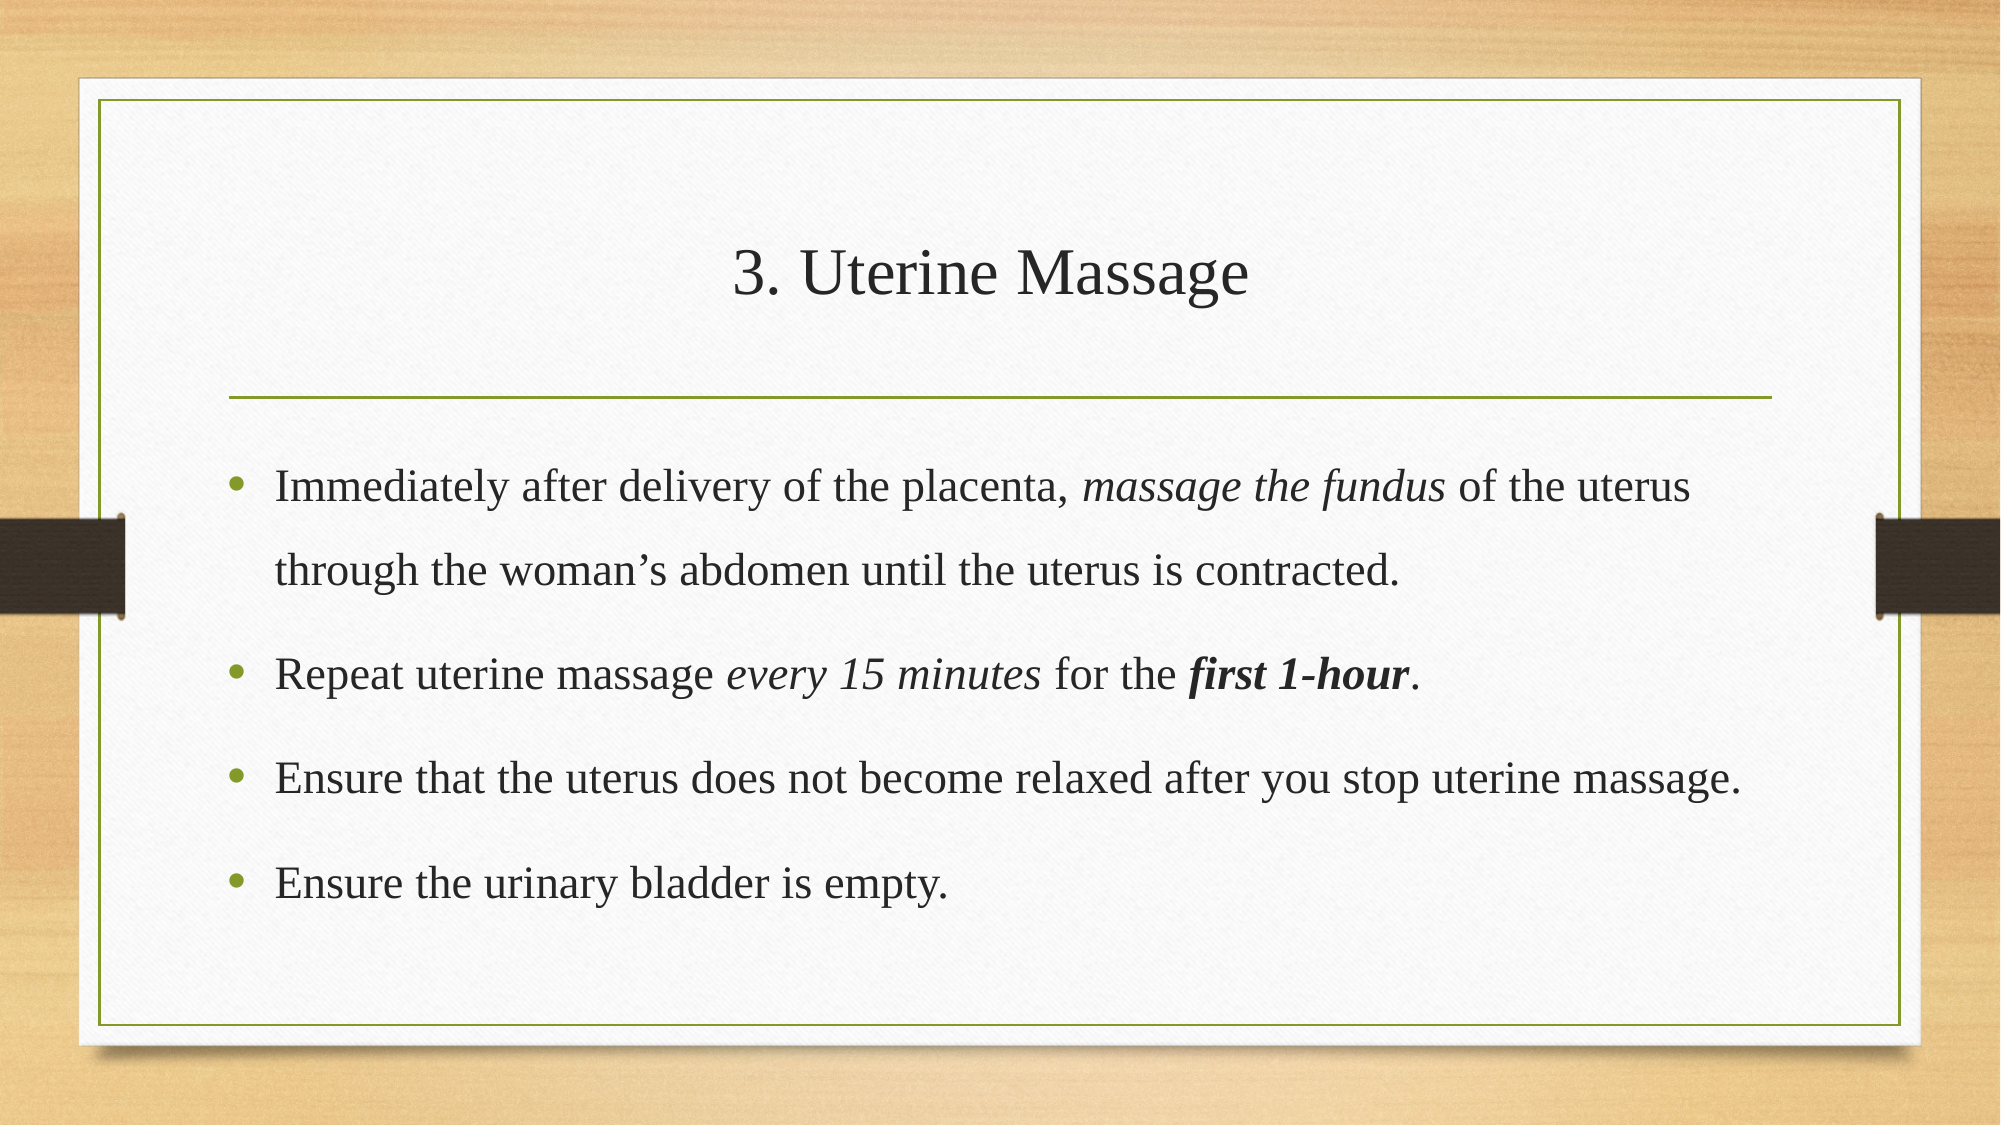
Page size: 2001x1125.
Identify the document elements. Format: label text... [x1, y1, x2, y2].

list Immediately after delivery of the placenta, massage the fundus of the uterus through the woman’s abdomen until the uterus is contracted. Repeat uterine massage every 15 minutes for the first 1-hour. Ensure that the uterus does not become relaxed after you stop uterine massage. Ensure the urinary bladder is empty. [212, 419, 1788, 964]
title 3. Uterine Massage [212, 161, 1788, 375]
picture [0, 0, 2001, 1125]
